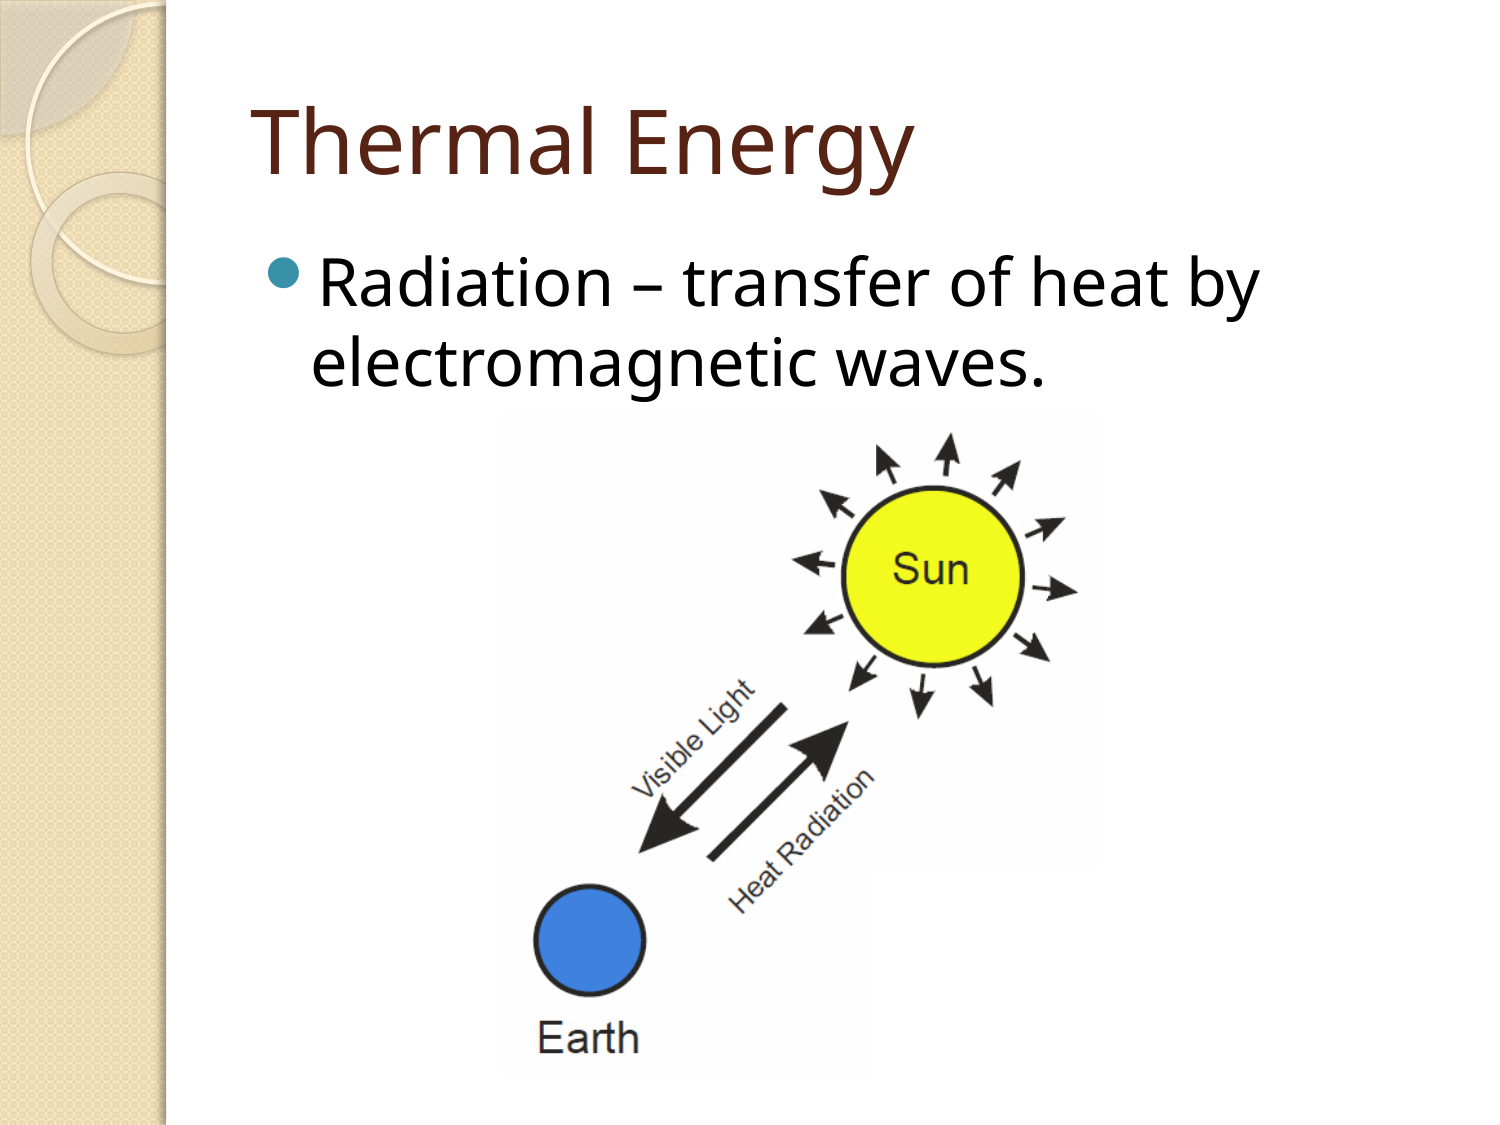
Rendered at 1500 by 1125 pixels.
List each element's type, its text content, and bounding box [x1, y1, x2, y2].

list Radiation – transfer of heat by electromagnetic waves. [235, 232, 1466, 1021]
picture [499, 412, 1101, 1074]
title Thermal Energy [235, 45, 1466, 232]
